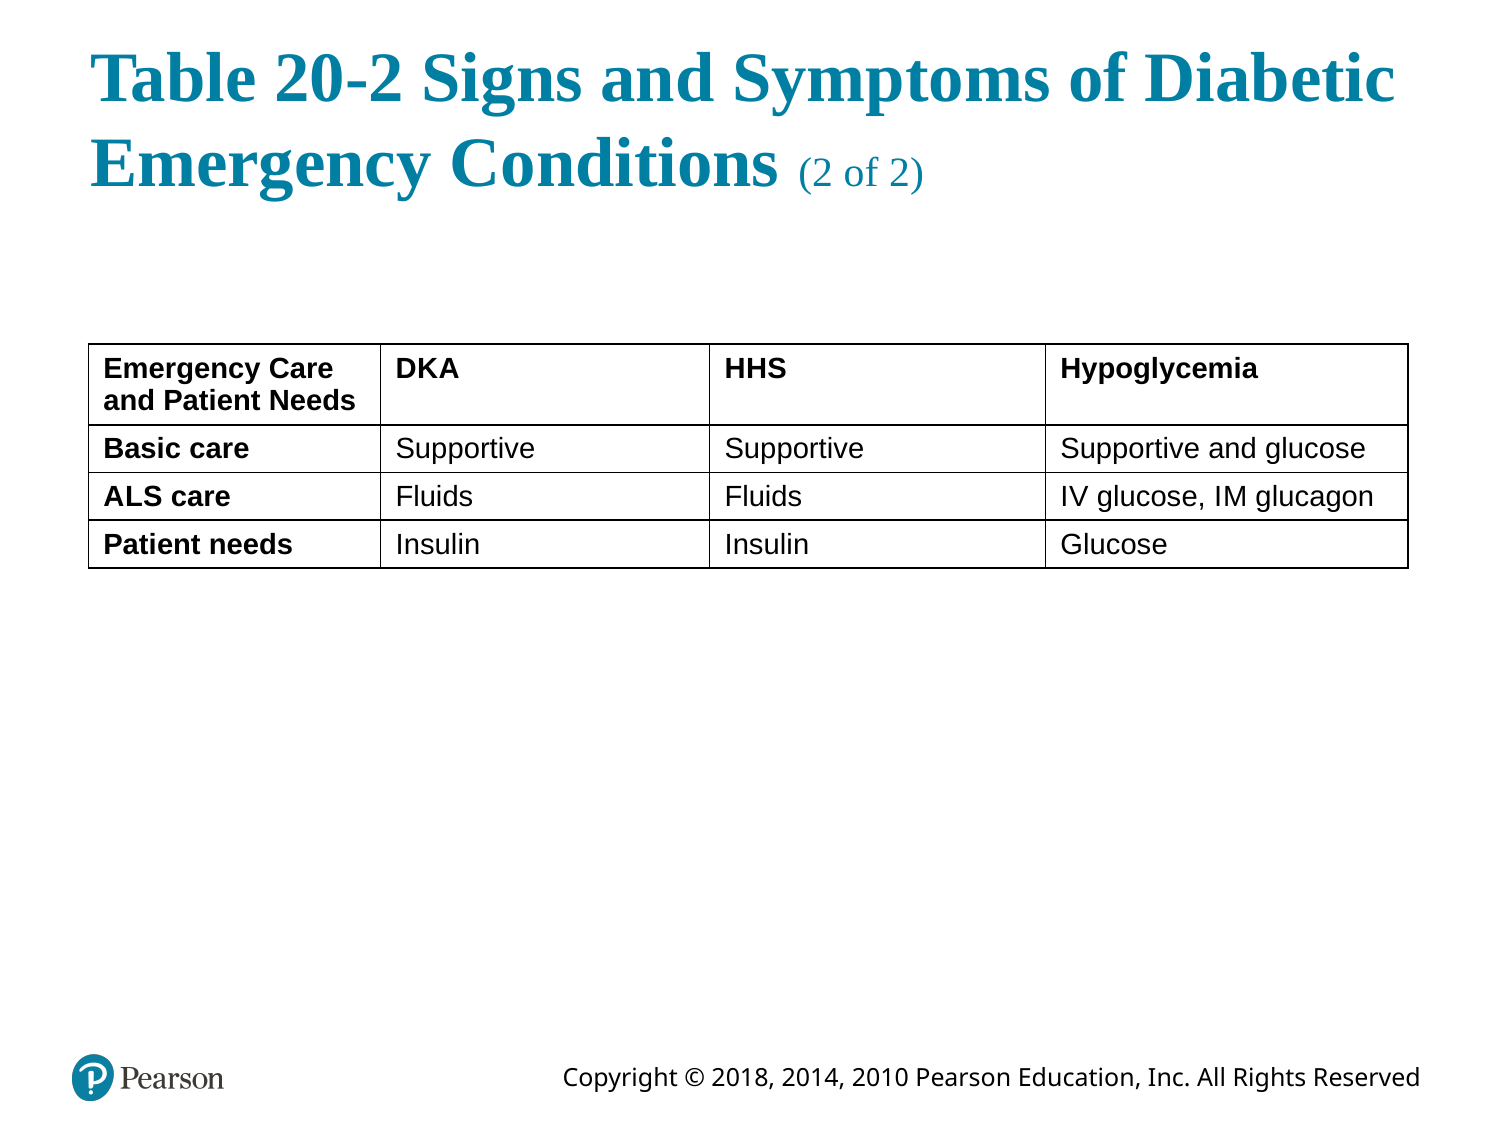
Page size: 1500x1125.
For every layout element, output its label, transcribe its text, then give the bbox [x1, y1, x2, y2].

table_cell Fluids [710, 473, 1045, 519]
table_cell Fluids [381, 473, 709, 519]
table_cell A L S care [89, 473, 380, 519]
table_header Hypoglycemia [1046, 345, 1407, 424]
table_header D K A [381, 345, 709, 424]
picture [80, 1063, 106, 1088]
table_cell Glucose [1046, 521, 1407, 567]
picture [98, 1054, 224, 1101]
table_cell Insulin [381, 521, 709, 567]
title Table 20-2 Signs and Symptoms of Diabetic Emergency Conditions (2 of 2) [75, 35, 1425, 216]
table_cell I V glucose, I M glucagon [1046, 473, 1407, 519]
picture [72, 1054, 88, 1070]
table_cell Supportive and glucose [1046, 426, 1407, 472]
picture [72, 1087, 83, 1101]
table_cell Basic care [89, 426, 380, 472]
table_cell Patient needs [89, 521, 380, 567]
table_cell Supportive [710, 426, 1045, 472]
table_header Emergency Care and Patient Needs [89, 345, 380, 424]
table_cell Insulin [710, 521, 1045, 567]
table_header H H S [710, 345, 1045, 424]
table_cell Supportive [381, 426, 709, 472]
